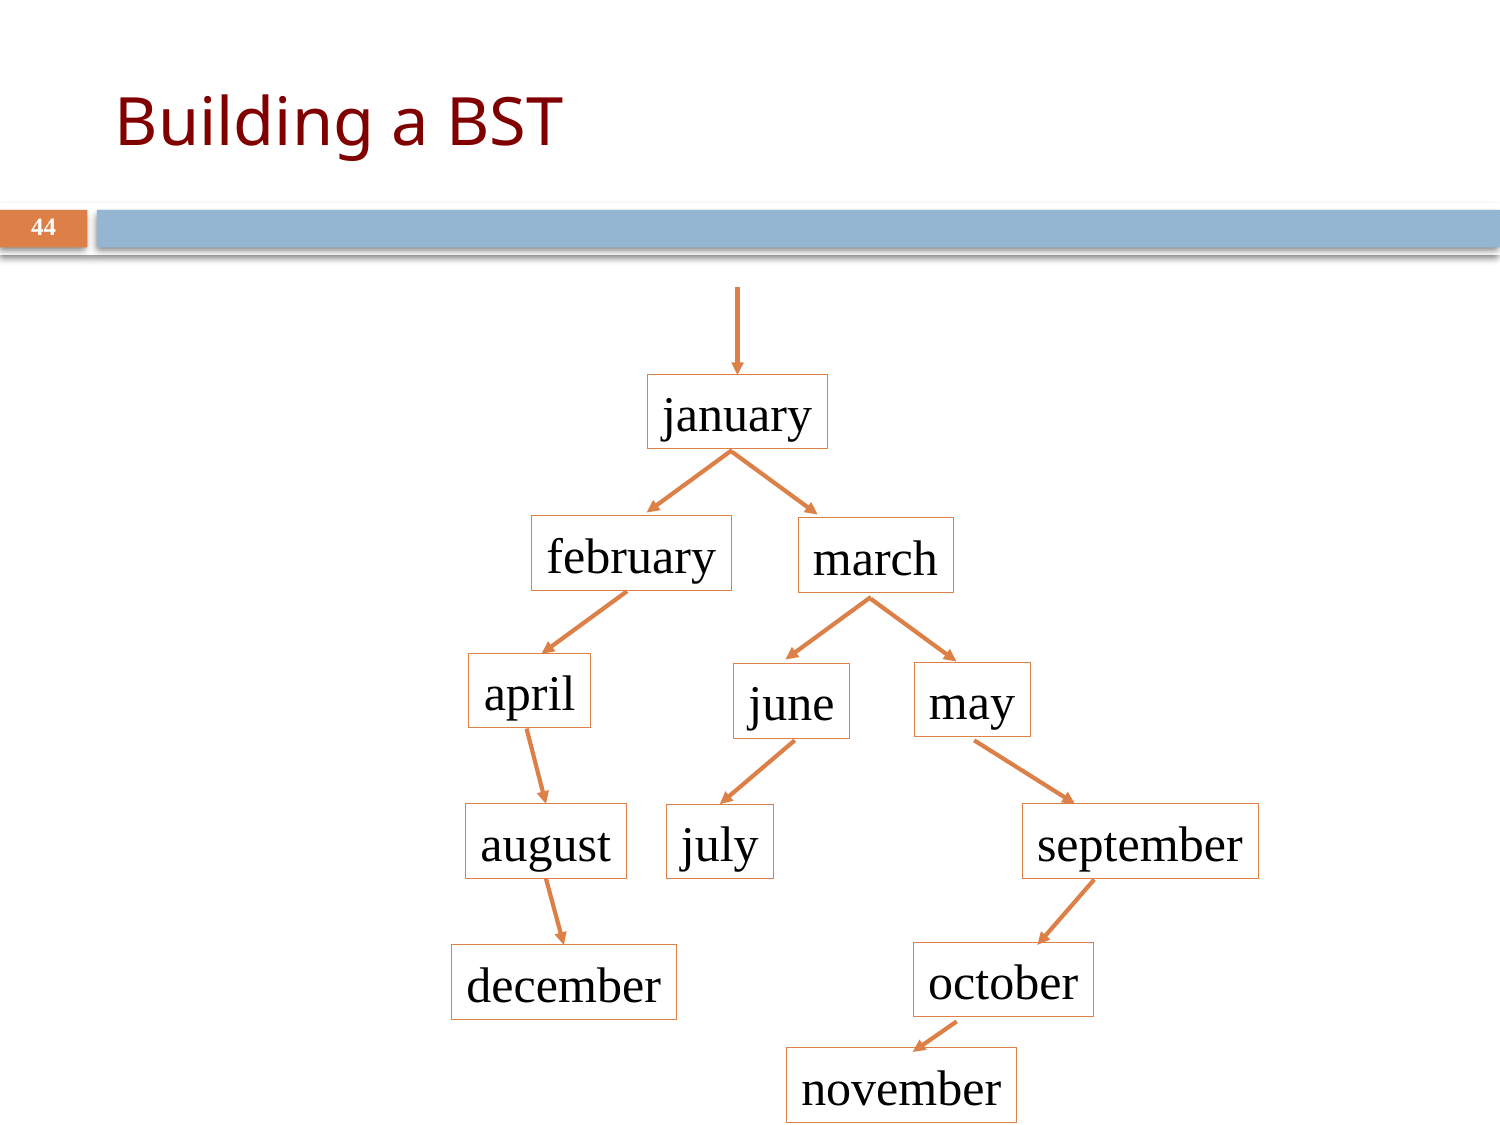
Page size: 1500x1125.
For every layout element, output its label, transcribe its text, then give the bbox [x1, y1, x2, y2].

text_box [646, 449, 733, 513]
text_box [973, 739, 1076, 805]
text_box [870, 598, 957, 662]
text_box october [913, 942, 1094, 1017]
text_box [545, 879, 565, 946]
text_box august [465, 803, 627, 879]
text_box september [1022, 803, 1259, 879]
slide_number 44 [0, 208, 88, 249]
text_box november [786, 1047, 1017, 1123]
text_box january [647, 374, 828, 449]
text_box may [914, 662, 1031, 737]
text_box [719, 739, 796, 805]
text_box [541, 590, 628, 654]
text_box april [468, 653, 591, 728]
title Building a BST [99, 37, 1438, 200]
text_box july [666, 804, 774, 879]
text_box june [733, 663, 850, 739]
text_box february [531, 515, 732, 591]
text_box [1037, 879, 1095, 946]
text_box december [451, 944, 677, 1020]
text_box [912, 1021, 957, 1053]
text_box march [798, 517, 954, 593]
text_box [526, 728, 547, 805]
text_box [785, 596, 872, 660]
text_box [731, 451, 818, 515]
